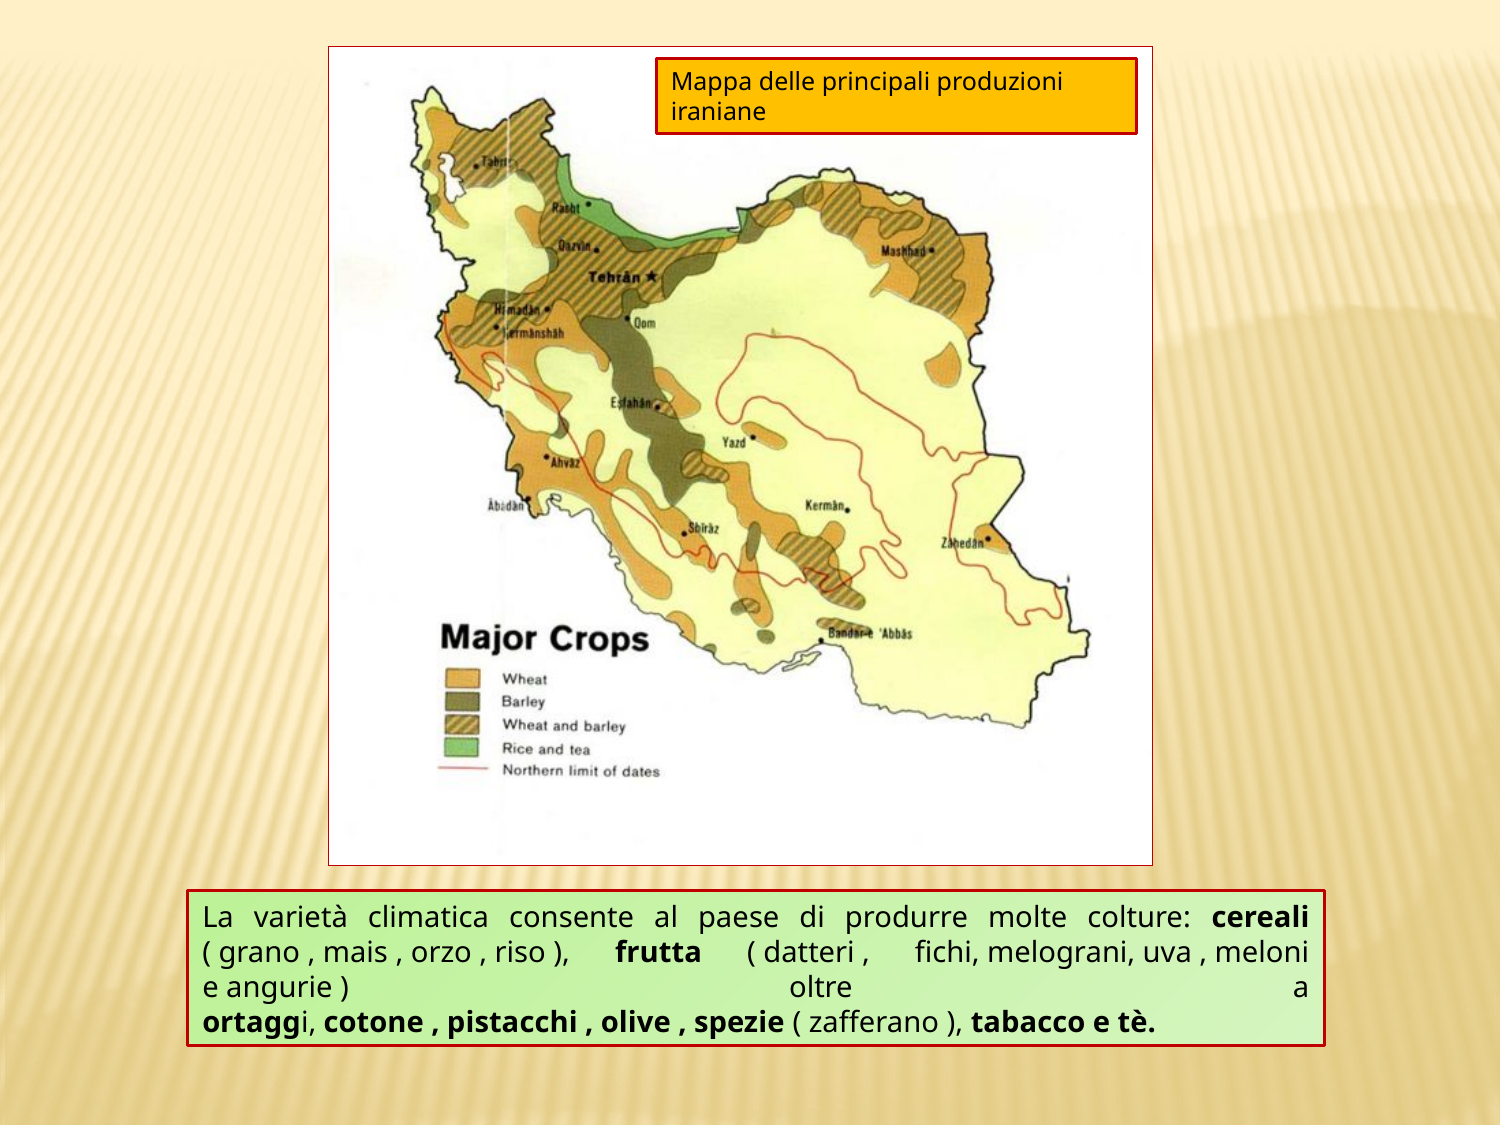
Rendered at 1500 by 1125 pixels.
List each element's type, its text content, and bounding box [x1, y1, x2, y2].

picture [327, 46, 1153, 867]
text_box La varietà climatica consente al paese di produrre molte colture: cereali ( grano , mais , orzo , riso ), frutta ( datteri , fichi, melograni, uva , meloni e angurie ) oltre a ortaggi, cotone , pistacchi , olive , spezie ( zafferano ), tabacco e tè. [187, 890, 1325, 1046]
